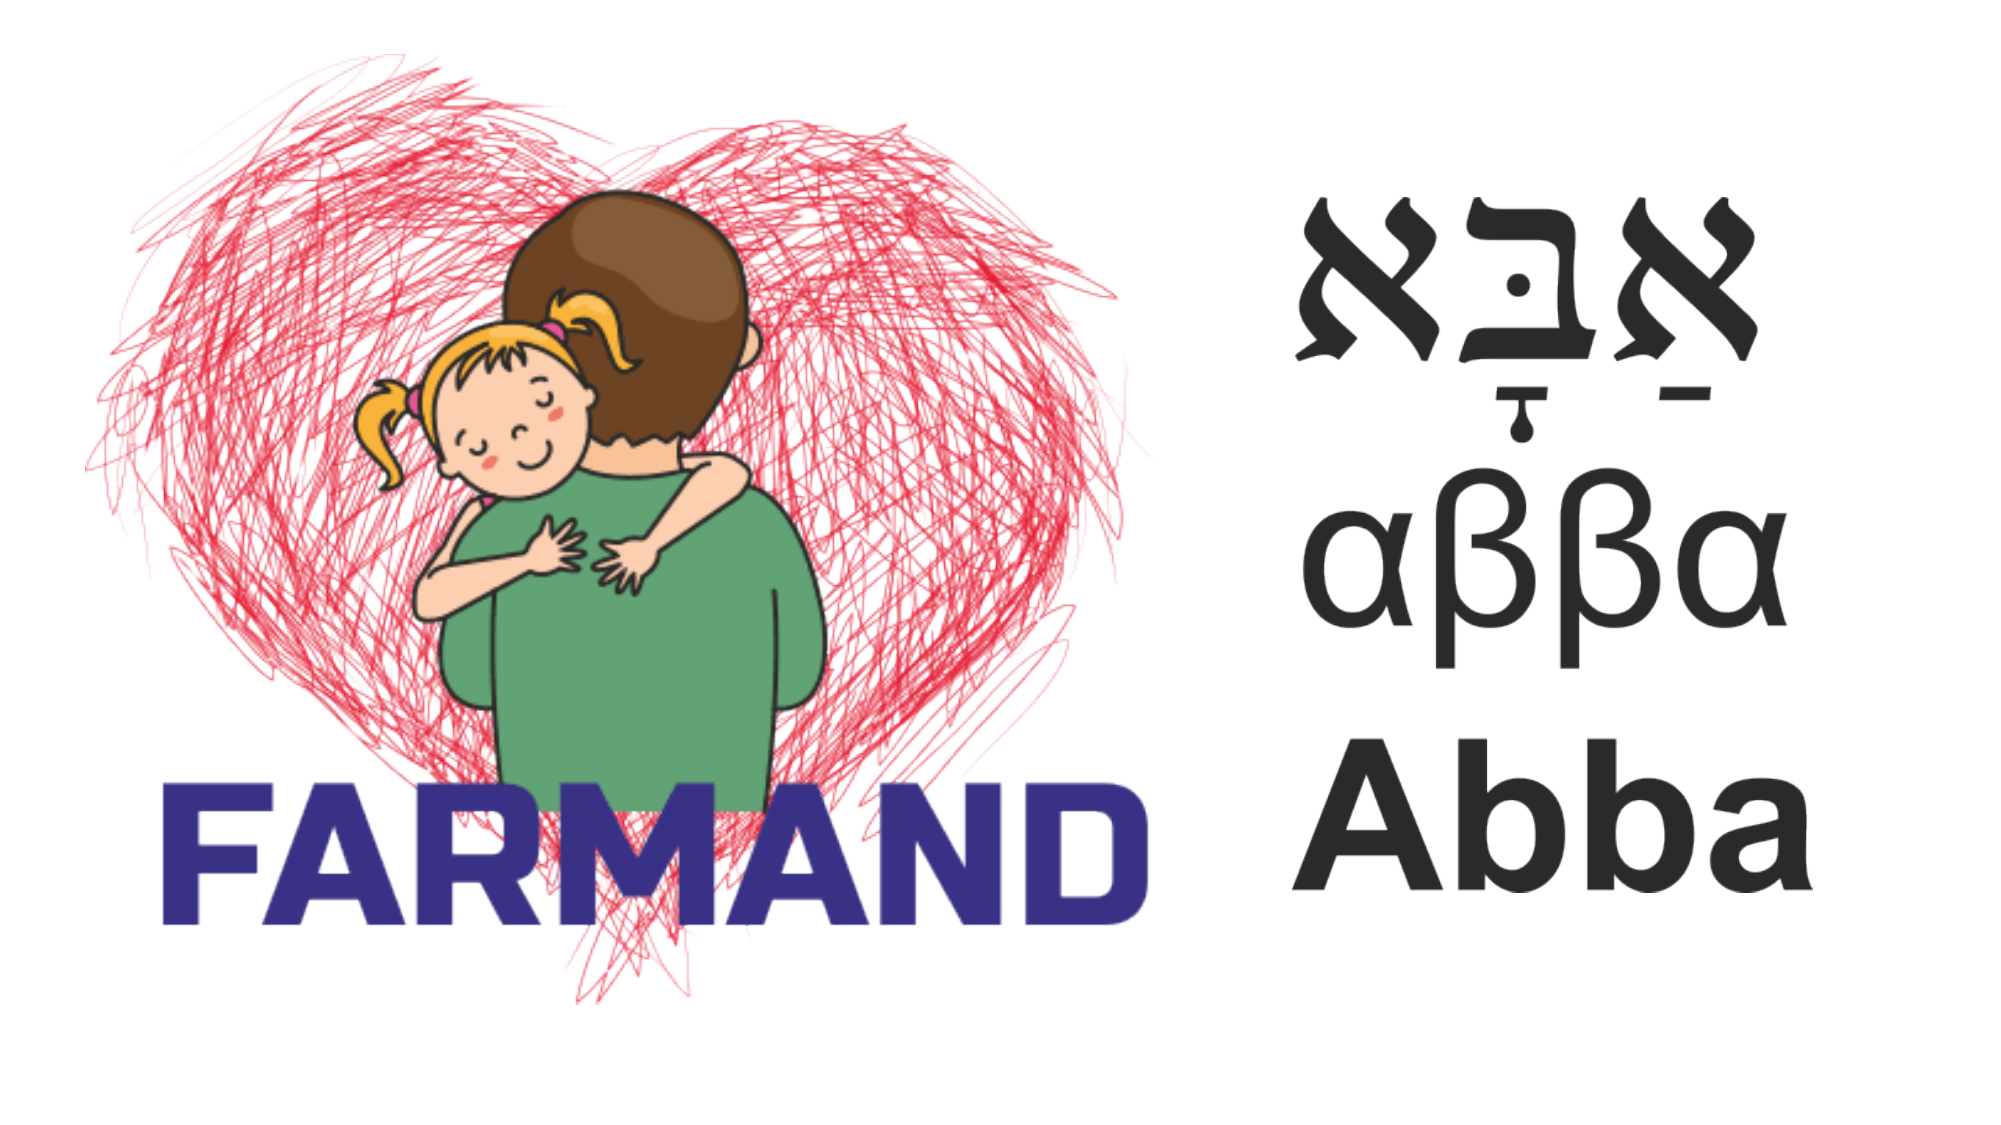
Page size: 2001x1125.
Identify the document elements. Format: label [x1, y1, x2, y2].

picture [85, 54, 1154, 1005]
picture [1292, 196, 1813, 893]
